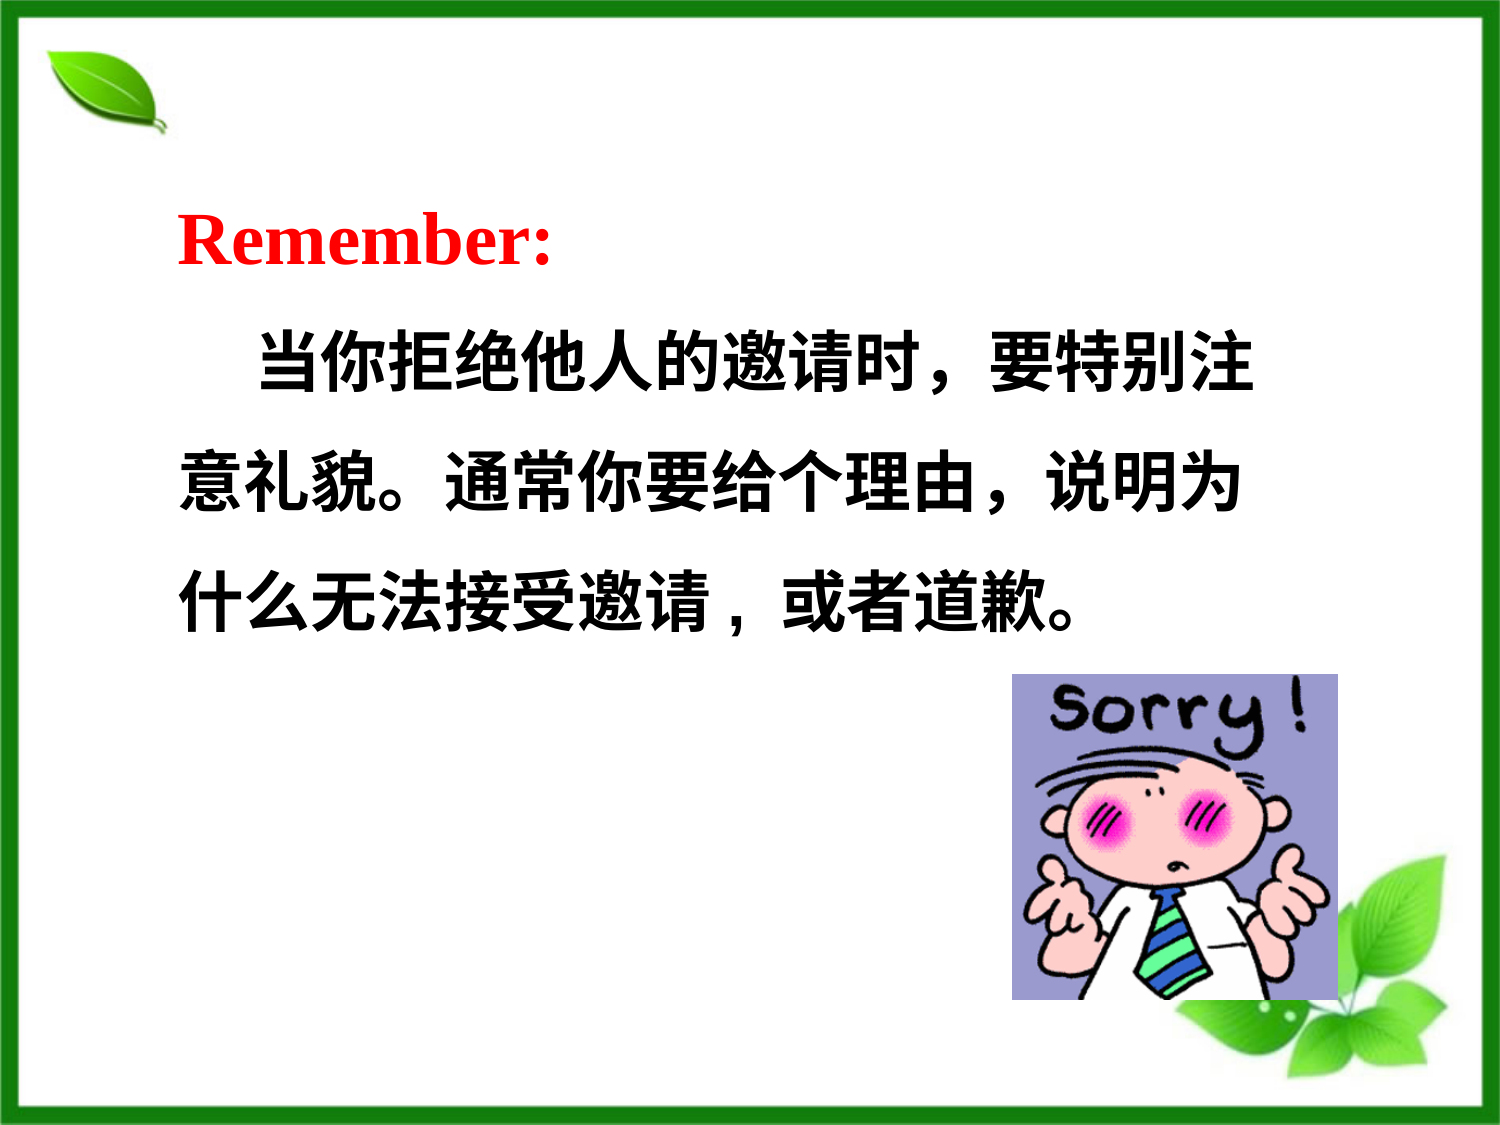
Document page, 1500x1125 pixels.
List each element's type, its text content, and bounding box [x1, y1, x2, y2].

picture [0, 0, 1500, 1125]
text_box Remember: 当你拒绝他人的邀请时，要特别注意礼貌。通常你要给个理由，说明为什么无法接受邀请, 或者道歉。 [162, 137, 1319, 648]
